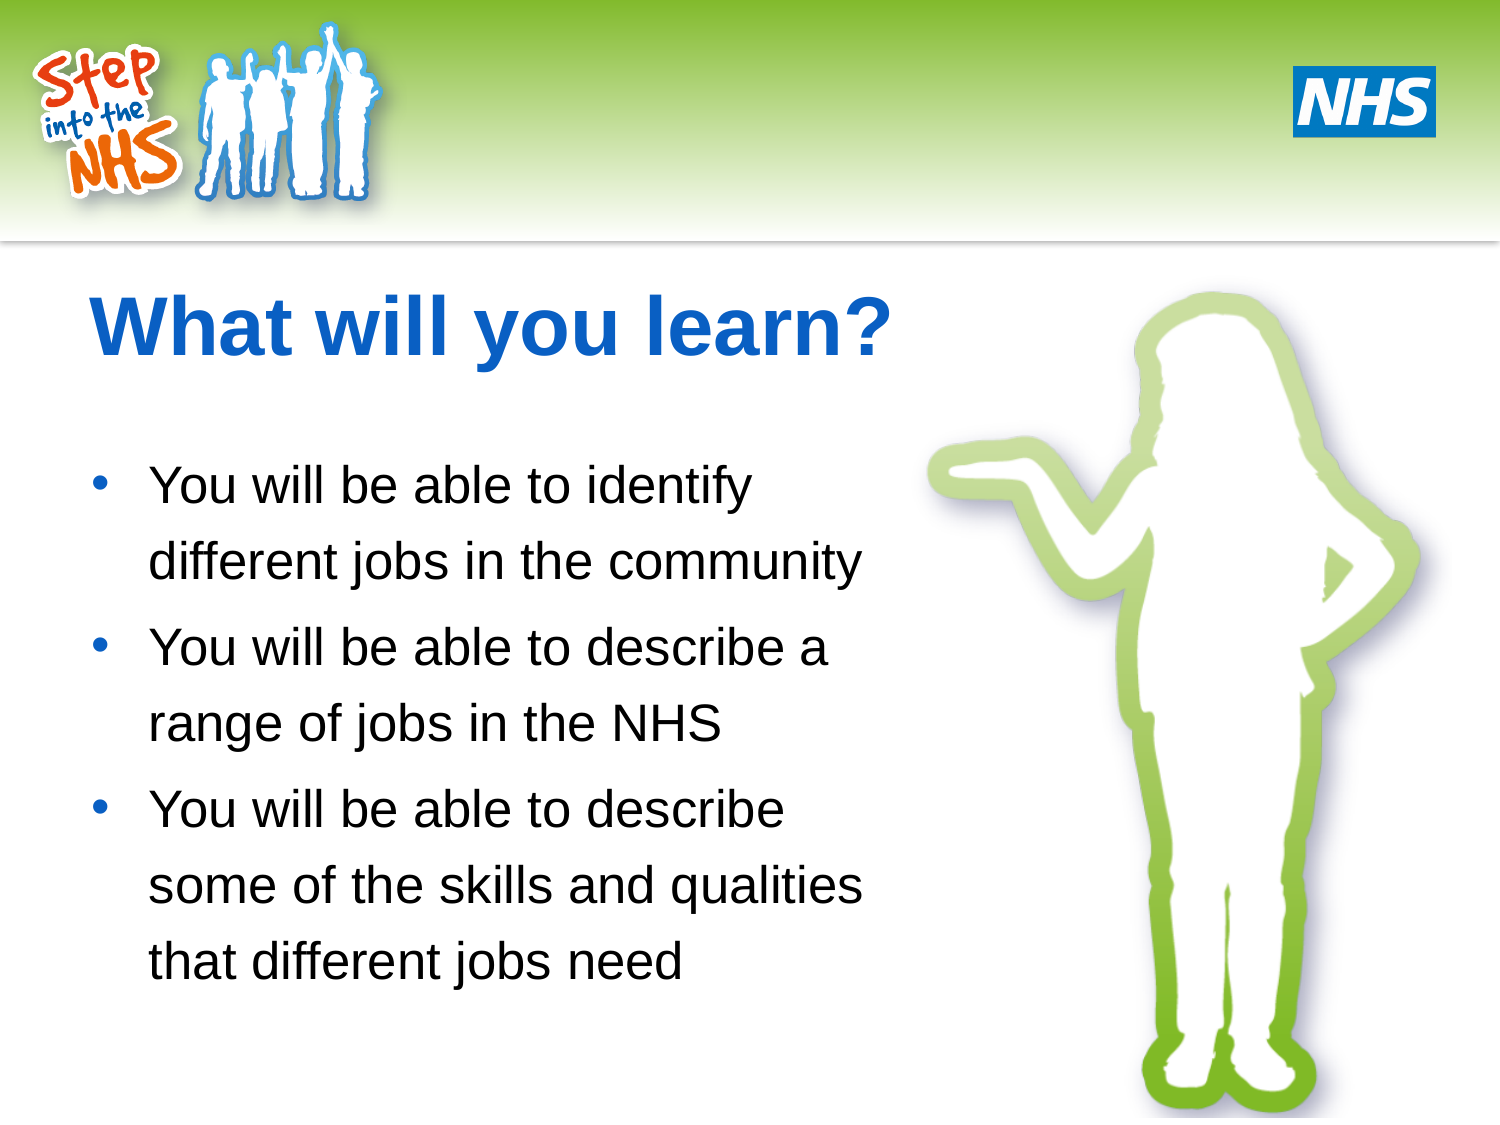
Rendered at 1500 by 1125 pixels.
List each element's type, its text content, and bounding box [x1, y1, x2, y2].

picture [895, 231, 1453, 1118]
list You will be able to identify different jobs in the community You will be able to describe a range of jobs in the NHS You will be able to describe some of the skills and qualities that different jobs need [76, 430, 882, 1005]
text_box What will you learn? [74, 265, 890, 404]
picture [1293, 30, 1436, 173]
picture [17, 10, 407, 225]
